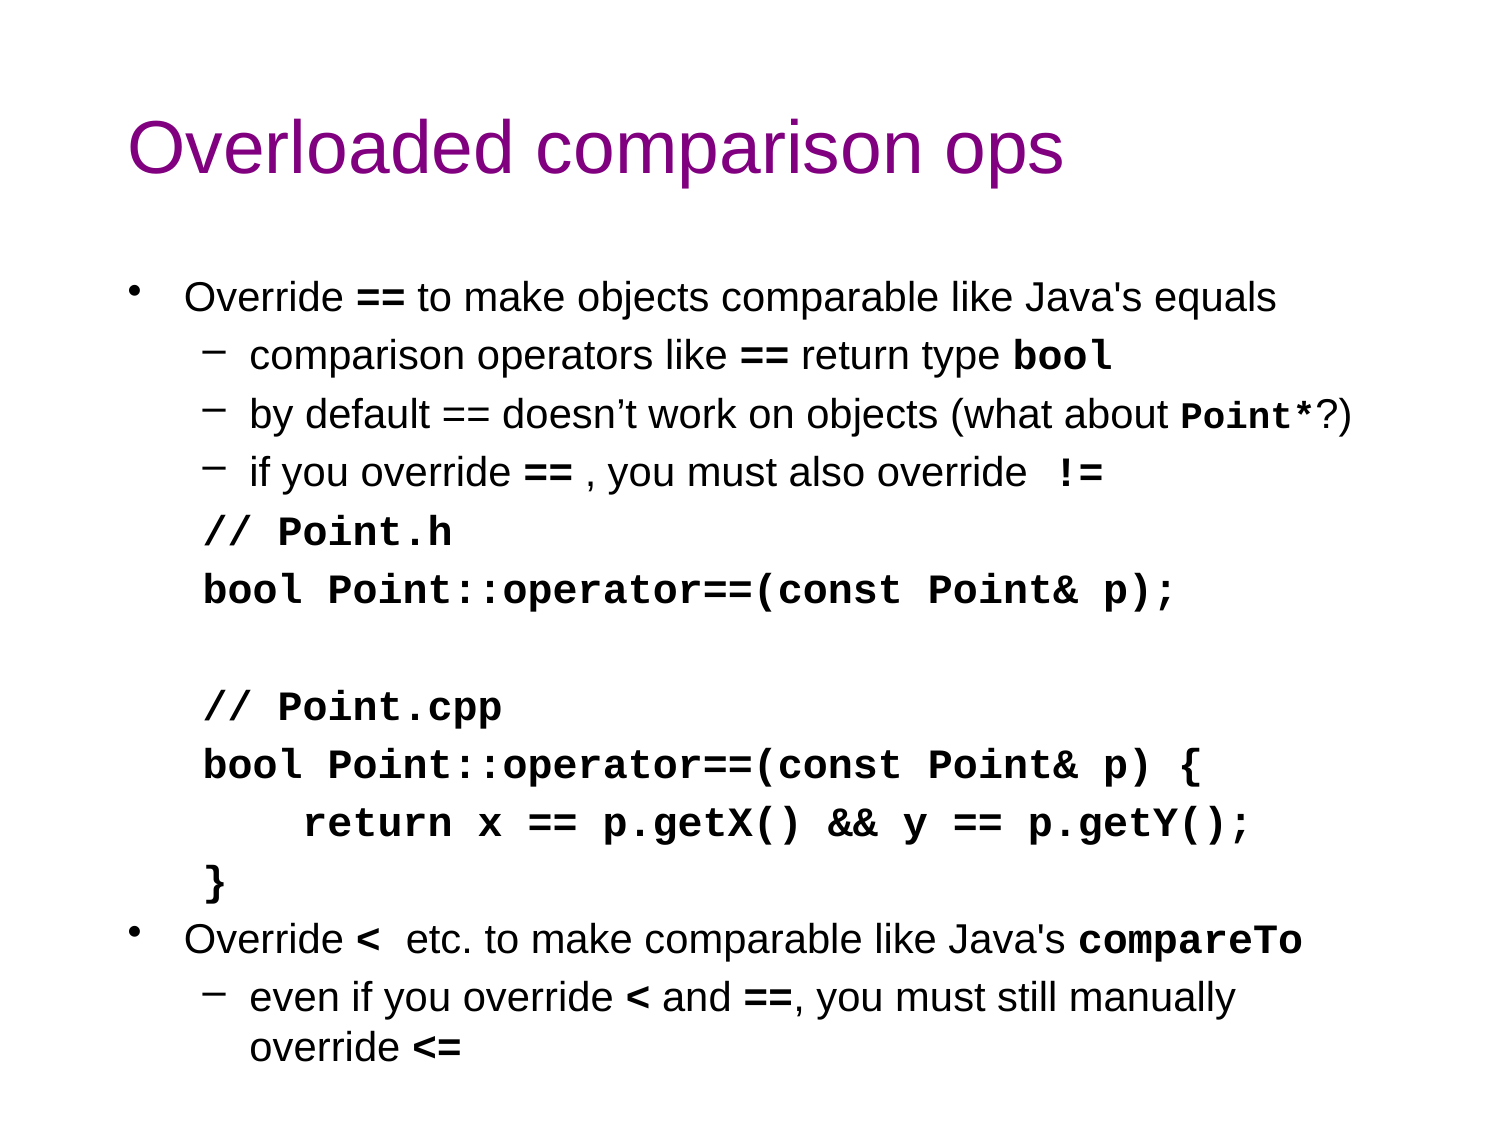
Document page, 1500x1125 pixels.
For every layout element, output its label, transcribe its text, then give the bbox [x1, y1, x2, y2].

list Override == to make objects comparable like Java's equals comparison operators like == return type bool by default == doesn’t work on objects (what about Point*?) if you override == , you must also override != // Point.h bool Point::operator==(const Point& p); // Point.cpp bool Point::operator==(const Point& p) { return x == p.getX() && y == p.getY(); } Override < etc. to make comparable like Java's compareTo even if you override < and ==, you must still manually override <= [112, 262, 1388, 1001]
title Overloaded comparison ops [112, 49, 1388, 238]
